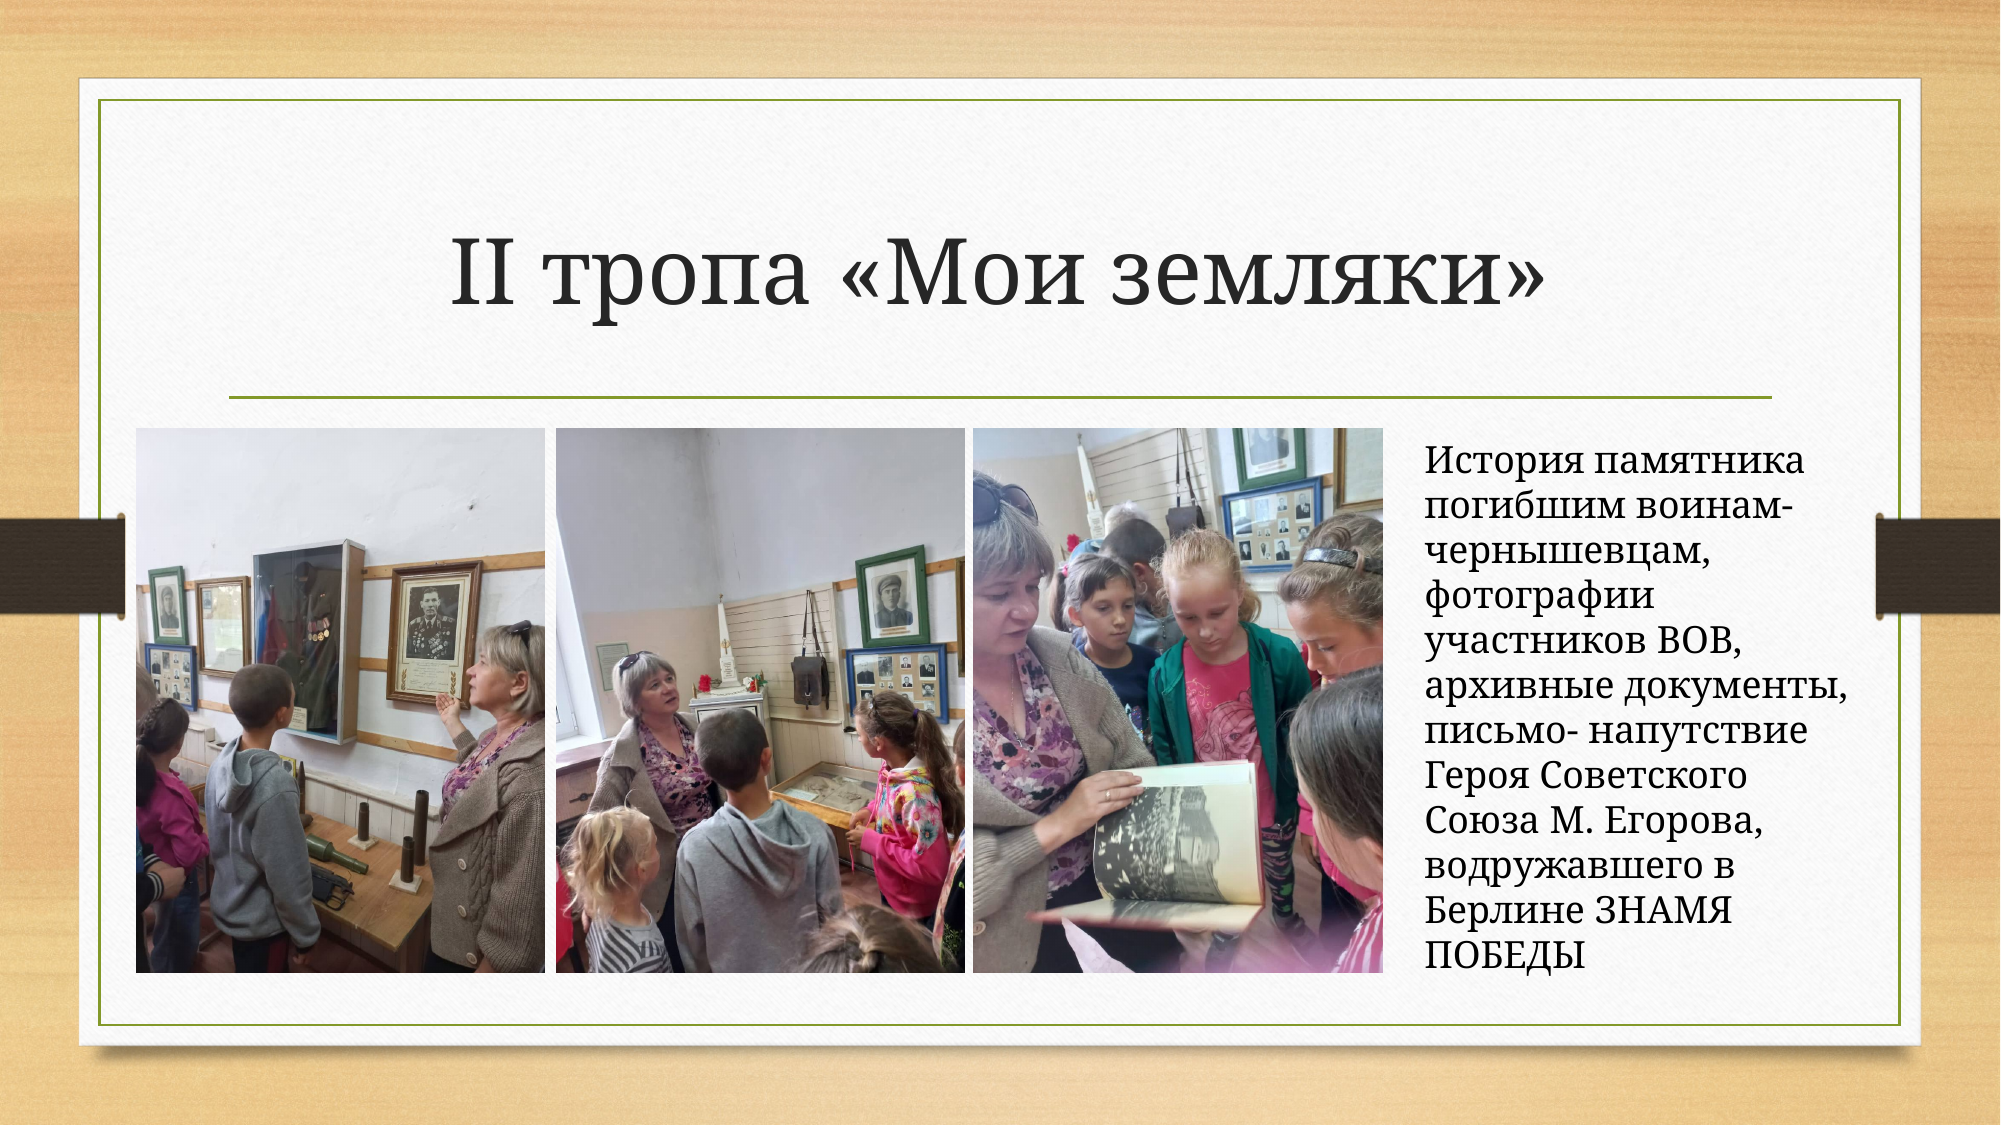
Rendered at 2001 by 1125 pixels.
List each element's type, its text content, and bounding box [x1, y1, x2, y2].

title II тропа «Мои земляки» [212, 161, 1788, 375]
text_box История памятника погибшим воинам-чернышевцам, фотографии участников ВОВ, архивные документы, письмо- напутствие Героя Советского Союза М. Егорова, водружавшего в Берлине ЗНАМЯ ПОБЕДЫ [1409, 428, 1865, 984]
picture [0, 0, 2001, 1125]
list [135, 428, 545, 973]
